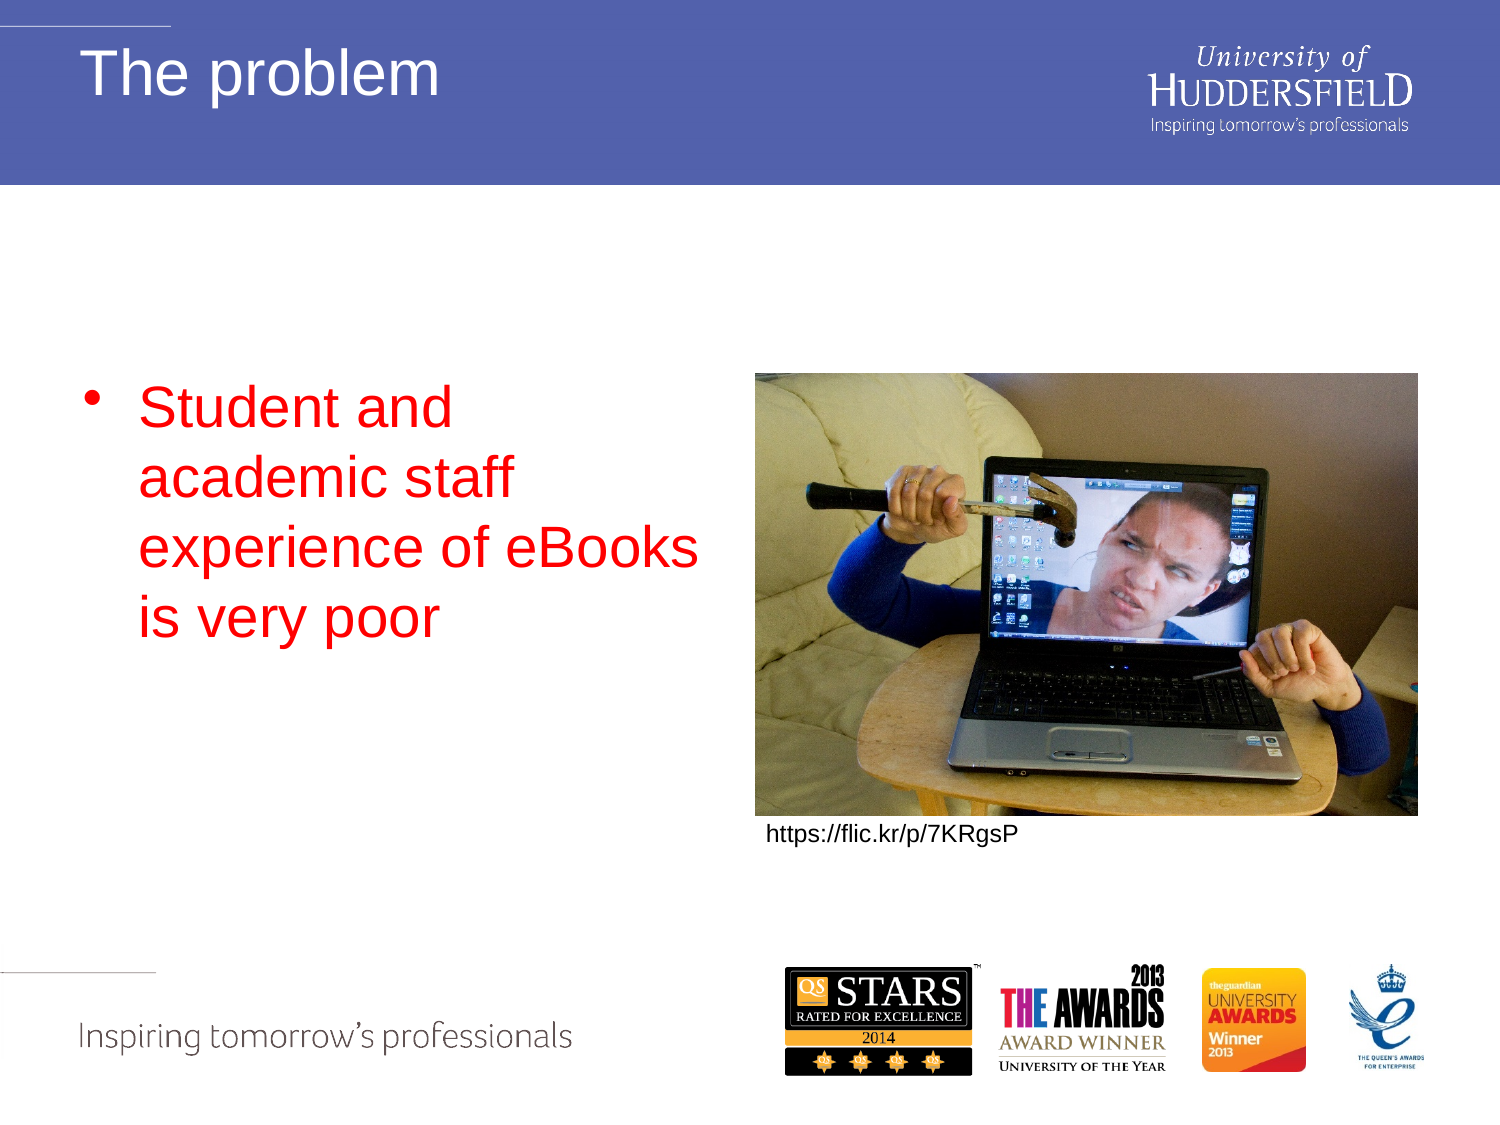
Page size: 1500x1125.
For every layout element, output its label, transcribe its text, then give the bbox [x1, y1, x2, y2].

picture [0, 0, 1500, 185]
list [754, 373, 1418, 816]
picture [998, 964, 1166, 1071]
text_box https://flic.kr/p/7KRgsP [751, 821, 1035, 856]
picture [1349, 964, 1424, 1071]
title The problem [64, 0, 1415, 144]
picture [0, 944, 591, 1059]
picture [785, 964, 981, 1076]
picture [1202, 968, 1306, 1072]
list Student and academic staff experience of eBooks is very poor [67, 361, 731, 953]
